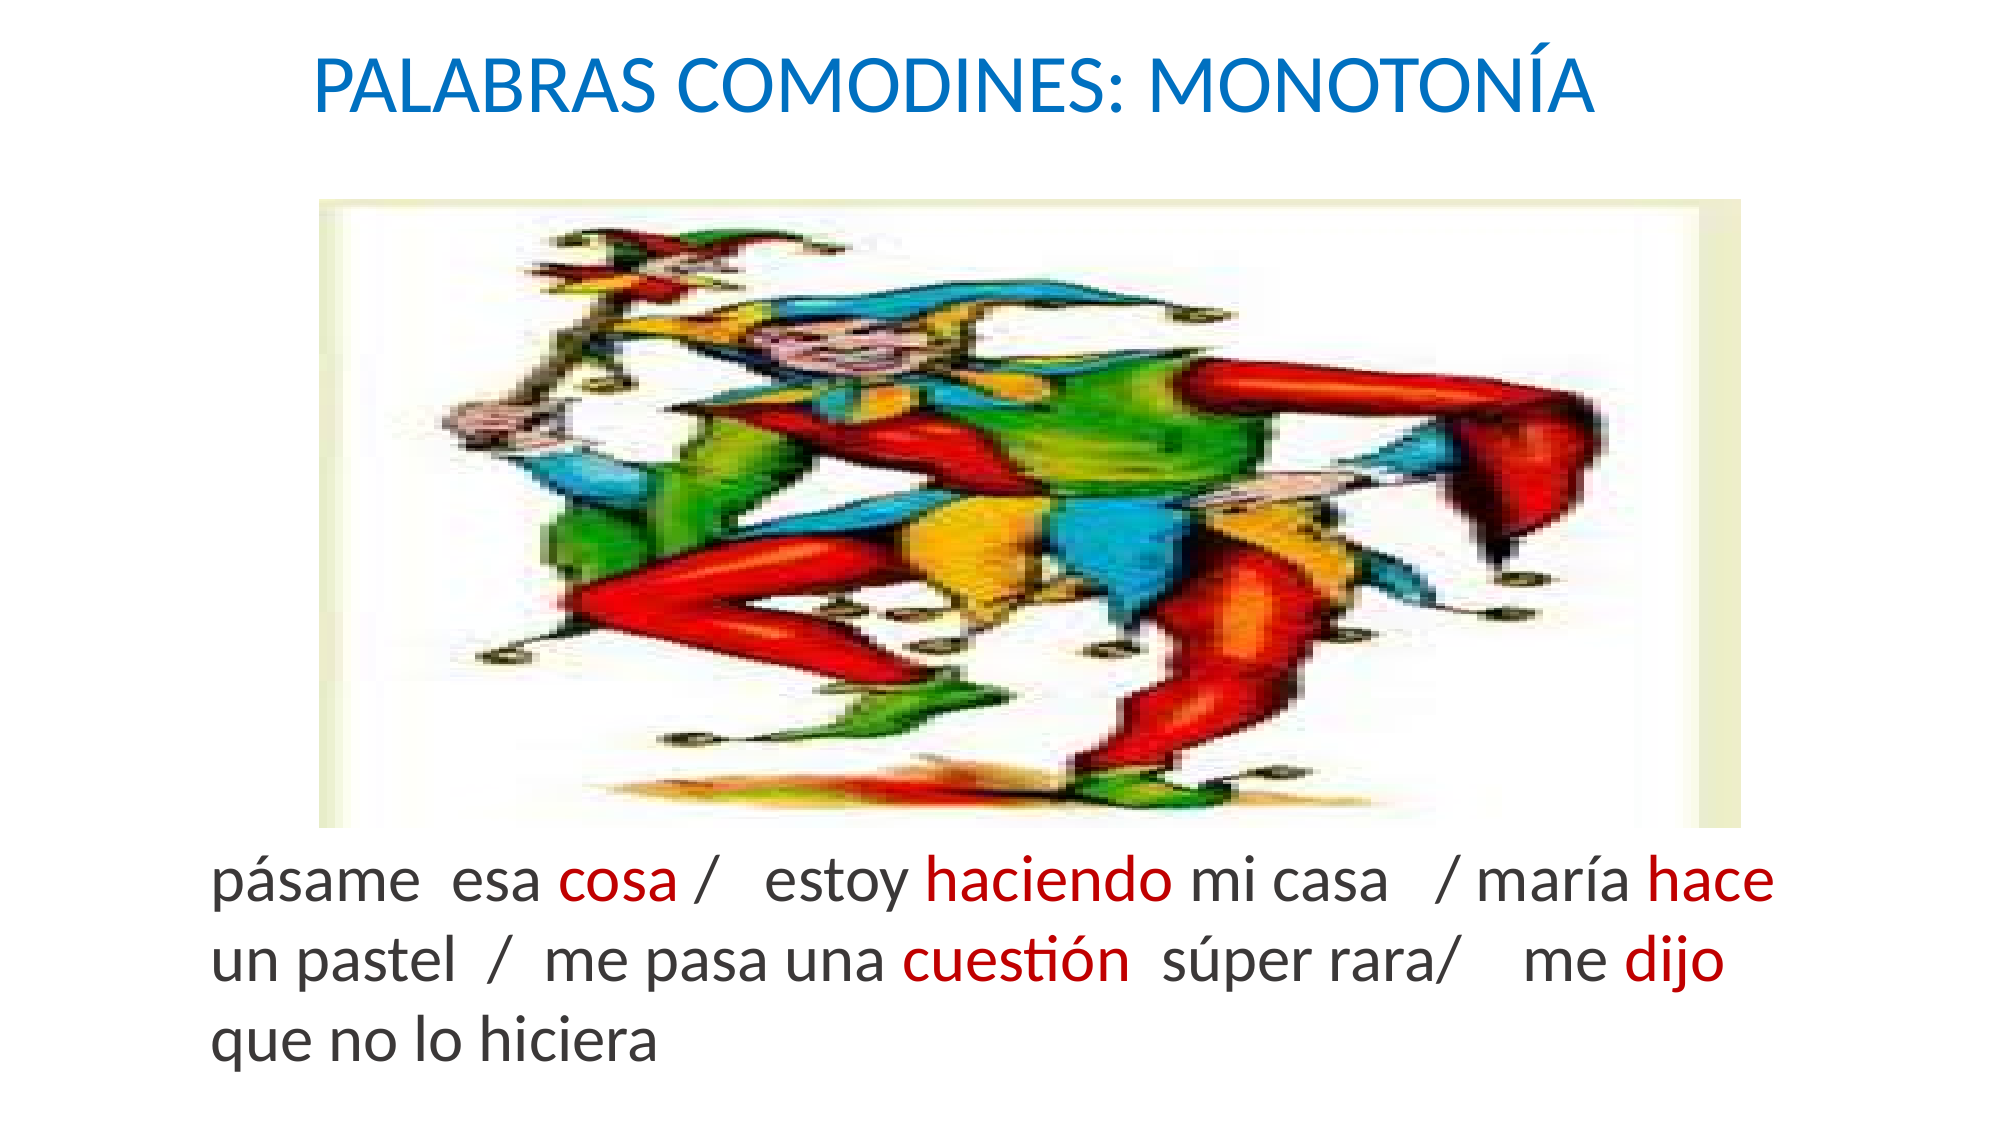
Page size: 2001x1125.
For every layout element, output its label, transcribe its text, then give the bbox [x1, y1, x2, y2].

subtitle PALABRAS COMODINES: MONOTONÍA [238, 32, 1690, 150]
picture [319, 199, 1741, 828]
text_box pásame esa cosa / estoy haciendo mi casa / maría hace un pastel / me pasa una cuestión súper rara/ me dijo que no lo hiciera [195, 827, 1870, 1082]
